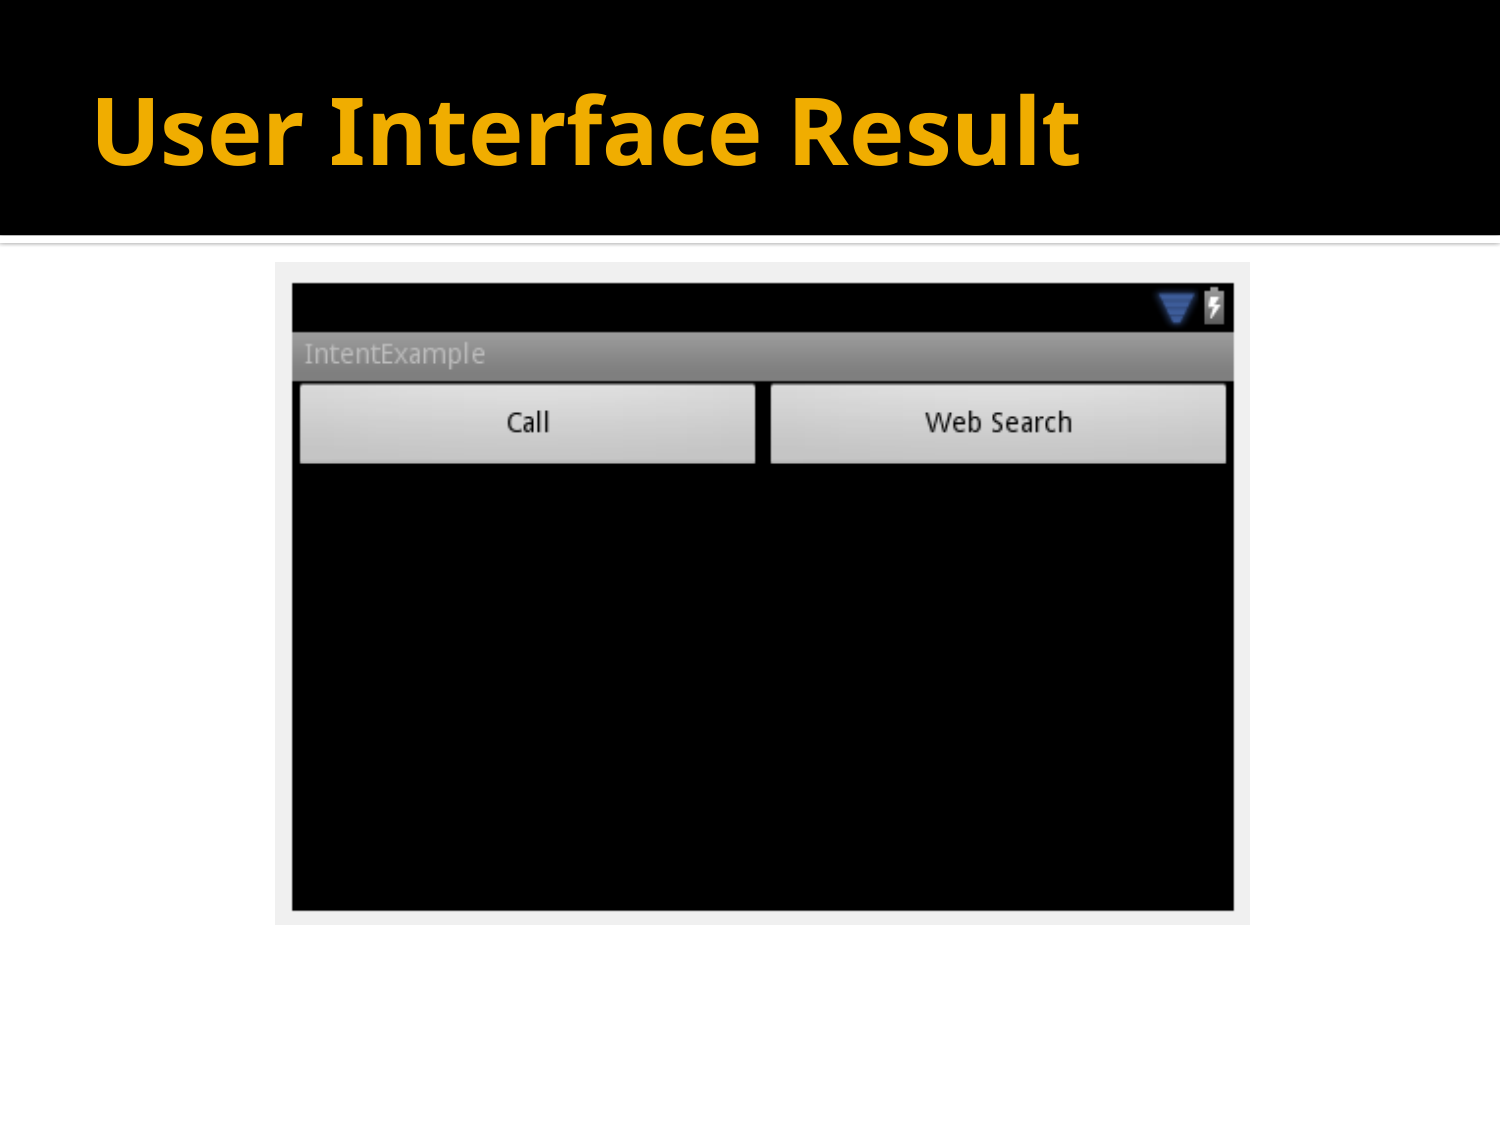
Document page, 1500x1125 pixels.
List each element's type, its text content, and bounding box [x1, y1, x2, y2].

picture [274, 262, 1250, 925]
title User Interface Result [75, 25, 1425, 231]
